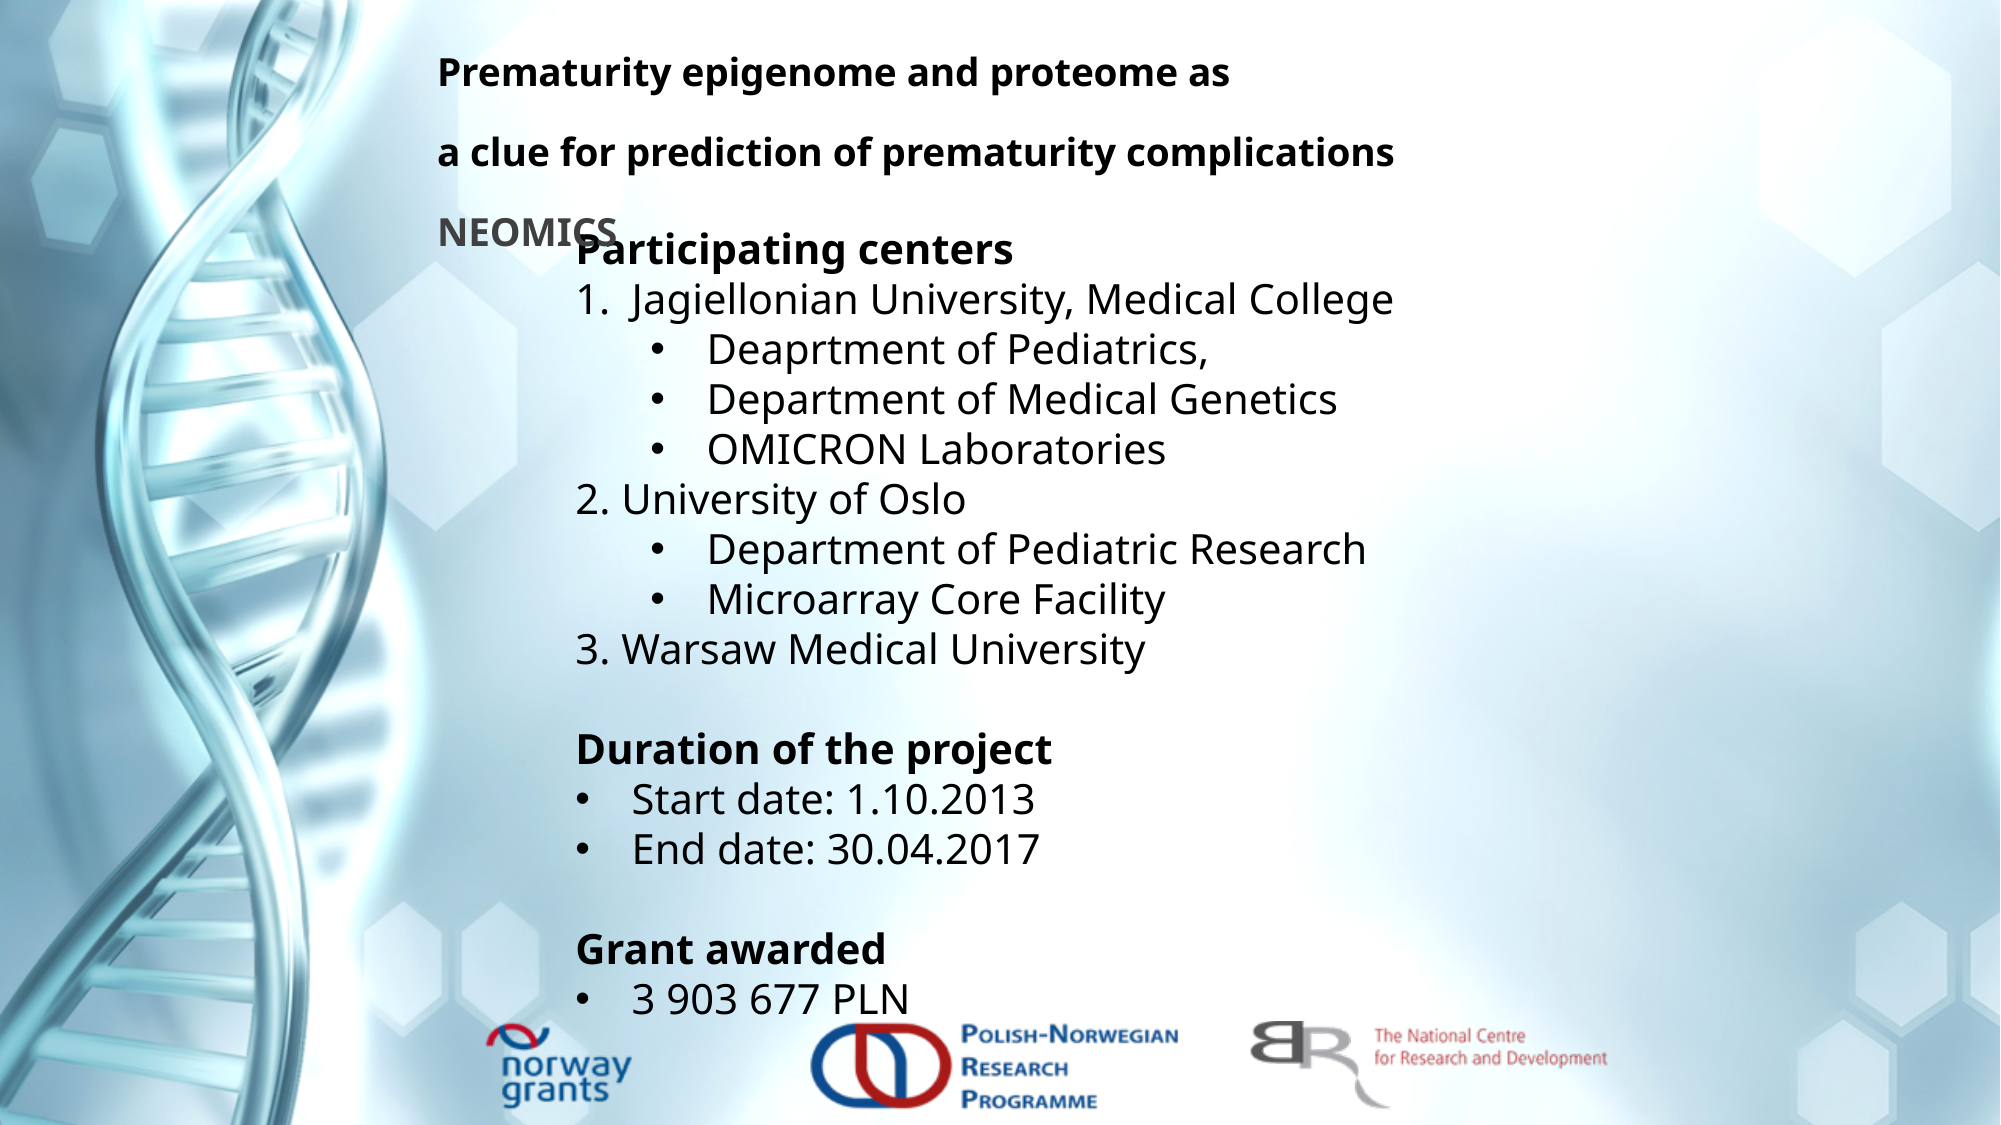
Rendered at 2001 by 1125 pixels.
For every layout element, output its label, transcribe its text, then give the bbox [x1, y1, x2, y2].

text_box Participating centers Jagiellonian University, Medical College Deaprtment of Pediatrics, Department of Medical Genetics OMICRON Laboratories 2. University of Oslo Department of Pediatric Research Microarray Core Facility 3. Warsaw Medical University Duration of the project Start date: 1.10.2013 End date: 30.04.2017 Grant awarded 3 903 677 PLN [560, 287, 1506, 1031]
text_box Prematurity epigenome and proteome as a clue for prediction of prematurity complications NEOMICS [422, 32, 1790, 287]
picture [0, 0, 2000, 1125]
